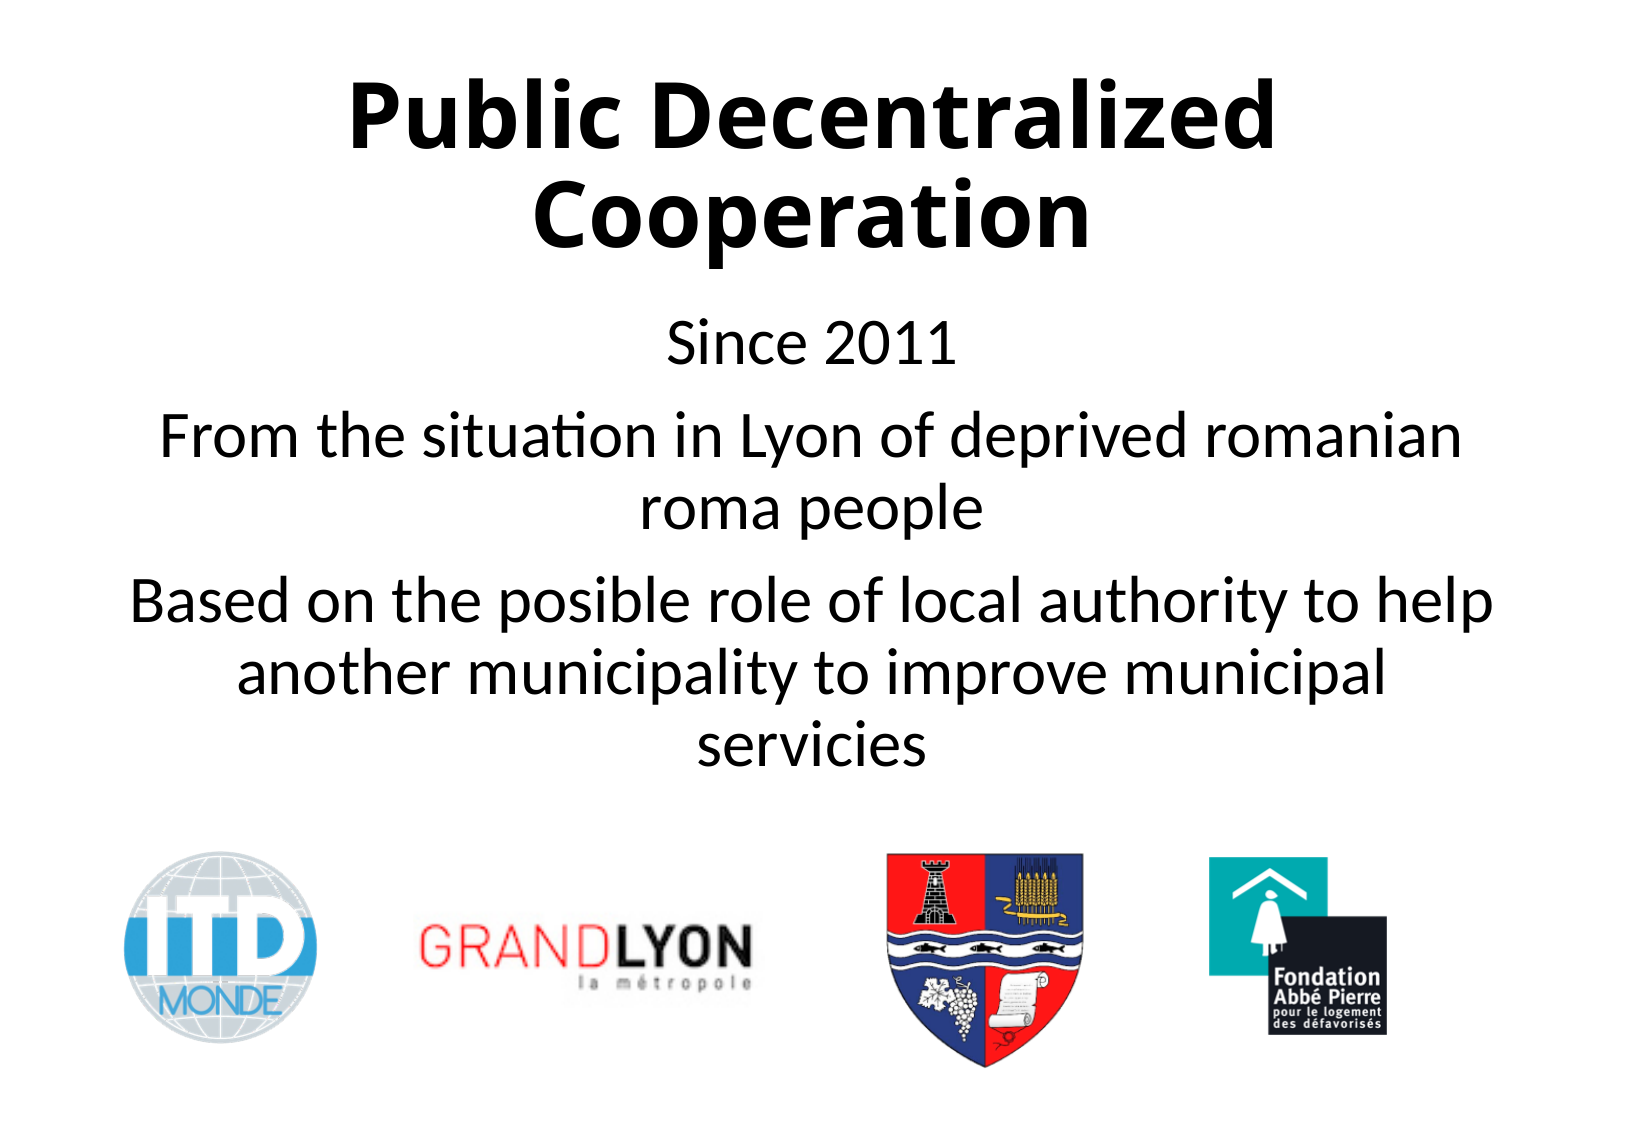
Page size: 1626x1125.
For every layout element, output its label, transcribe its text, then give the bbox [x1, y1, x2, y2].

title Public Decentralized Cooperation [111, 59, 1514, 278]
picture [1207, 855, 1389, 1037]
list Since 2011 From the situation in Lyon of deprived romanian roma people Based on the posible role of local authority to help another municipality to improve municipal servicies [111, 299, 1514, 825]
picture [881, 849, 1090, 1073]
picture [413, 838, 765, 1073]
picture [112, 838, 331, 1060]
